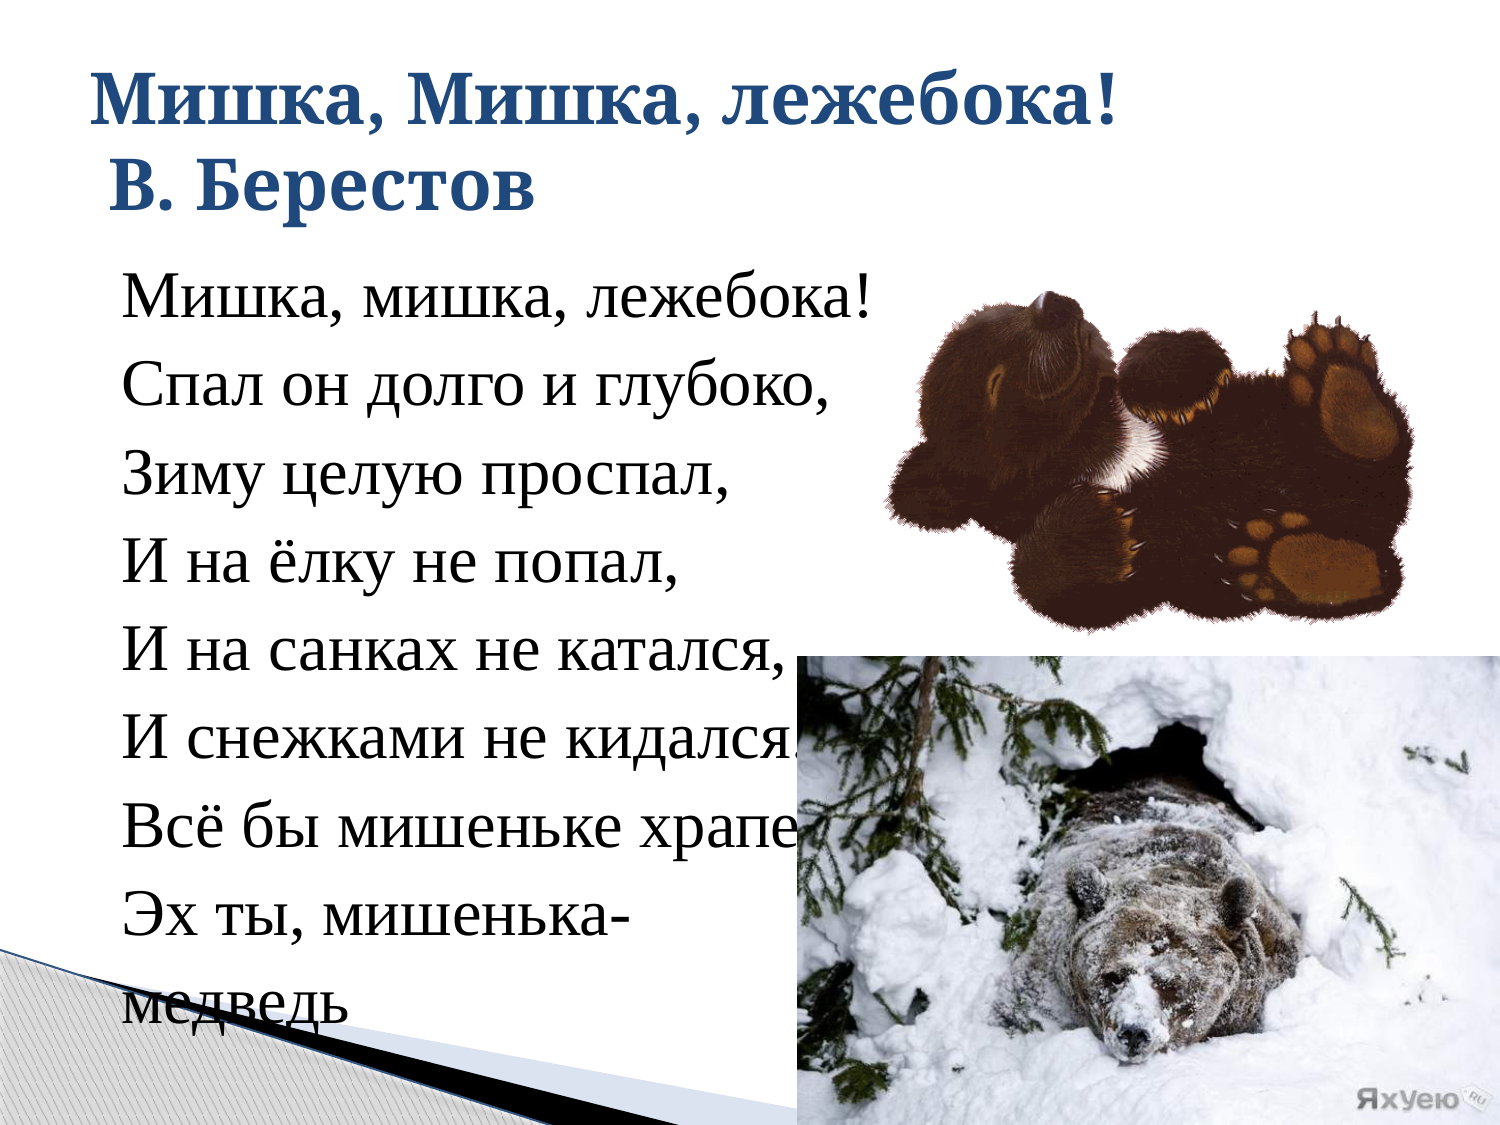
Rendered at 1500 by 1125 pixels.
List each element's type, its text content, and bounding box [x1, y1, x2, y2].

picture [879, 290, 1422, 640]
title Мишка, Мишка, лежебока! В. Берестов [75, 45, 1425, 233]
picture [797, 656, 1500, 1125]
list Мишка, мишка, лежебока! Спал он долго и глубоко, Зиму целую проспал, И на ёлку не попал, И на санках не катался, И снежками не кидался... Всё бы мишеньке храпеть. Эх ты, мишенька- медведь [88, 243, 1500, 1035]
